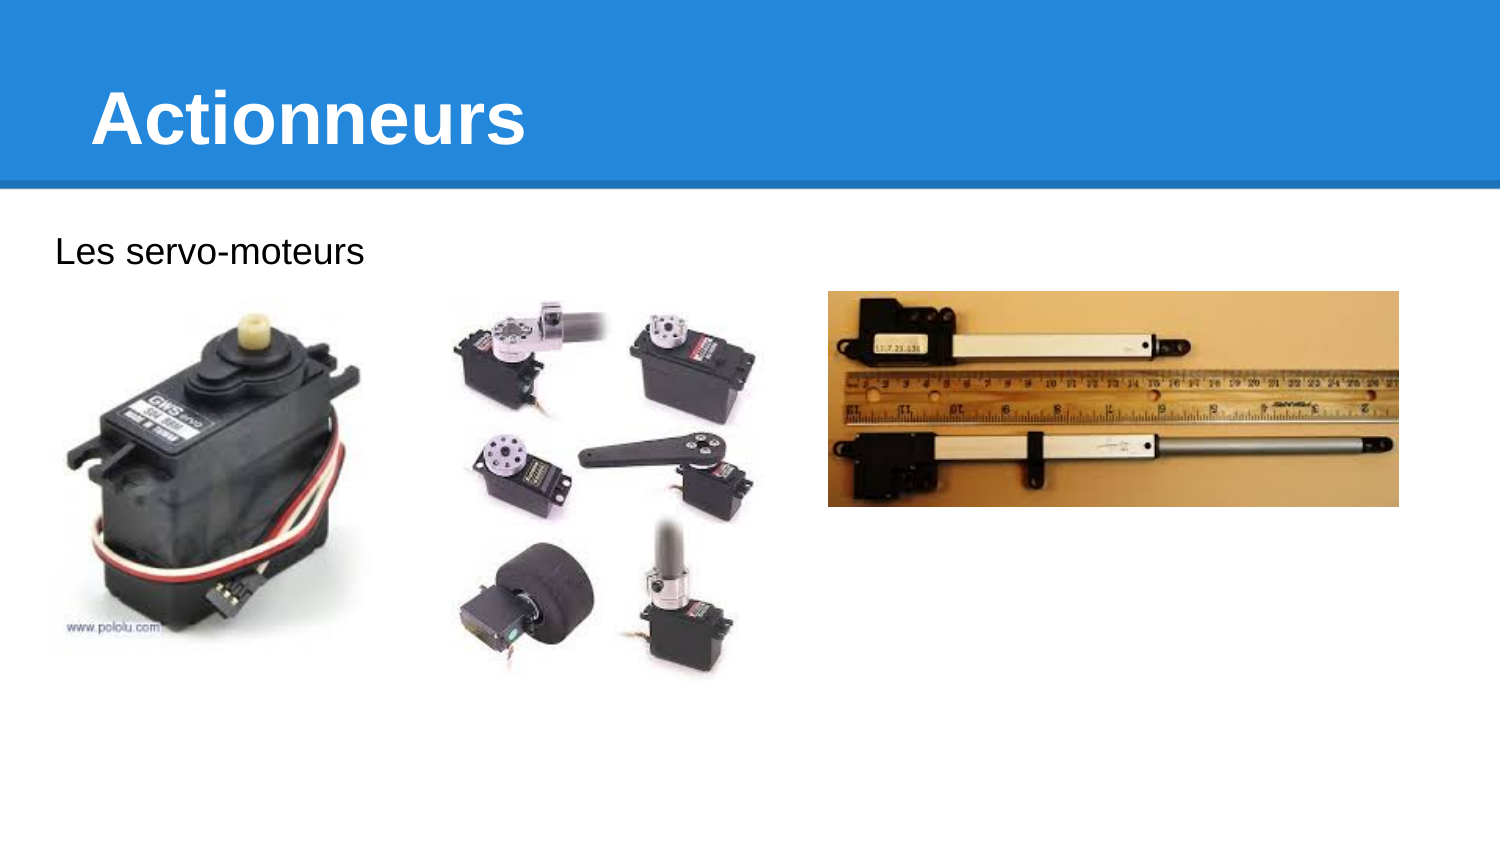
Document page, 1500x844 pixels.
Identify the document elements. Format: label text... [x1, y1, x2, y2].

title Actionneurs [74, 33, 1426, 175]
picture [37, 300, 390, 653]
text_box Les servo-moteurs [47, 219, 419, 280]
picture [827, 290, 1399, 508]
picture [451, 300, 771, 688]
